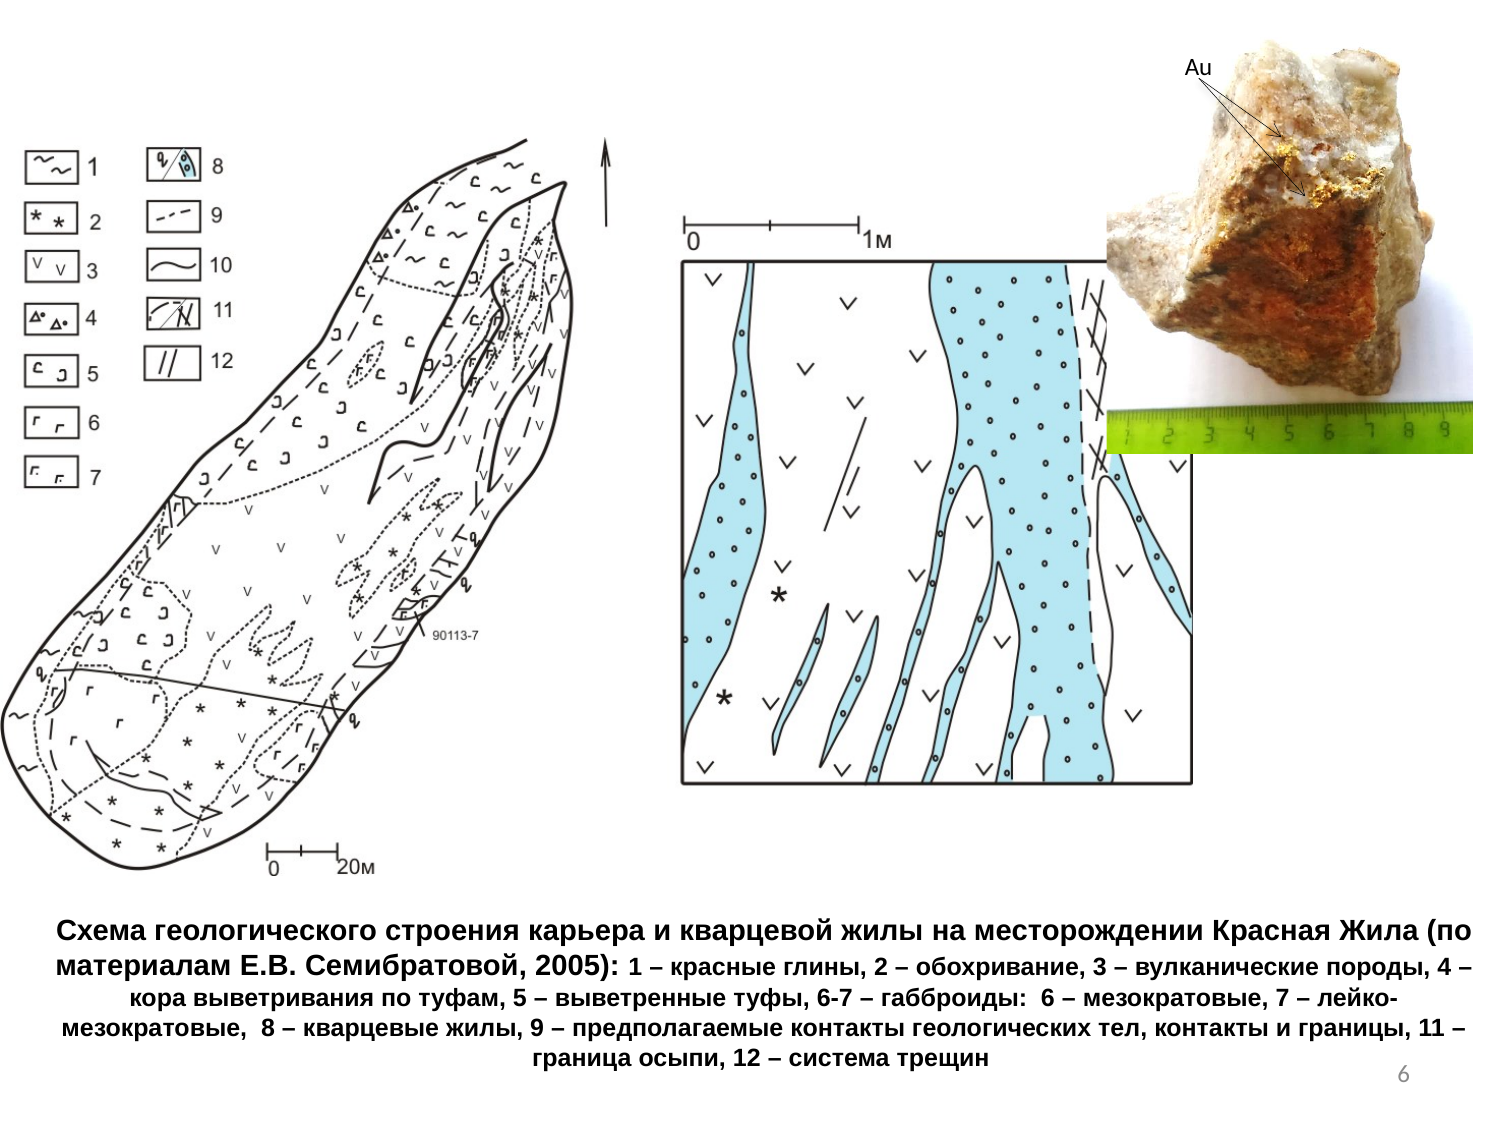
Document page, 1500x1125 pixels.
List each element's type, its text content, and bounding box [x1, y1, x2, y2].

picture [1106, 18, 1474, 454]
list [0, 136, 1194, 876]
text_box Схема геологического строения карьера и кварцевой жилы на месторождении Красная Жила (по материалам Е.В. Семибратовой, 2005): 1 – красные глины, 2 – обохривание, 3 – вулканические породы, 4 – кора выветривания по туфам, 5 – выветренные туфы, 6-7 – габброиды: 6 – мезократовые, 7 – лейко-мезократовые, 8 – кварцевые жилы, 9 – предполагаемые контакты геологических тел, контакты и границы, 11 –граница осыпи, 12 – система трещин [29, 903, 1500, 1079]
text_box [1198, 77, 1306, 197]
slide_number 6 [1074, 1042, 1425, 1103]
